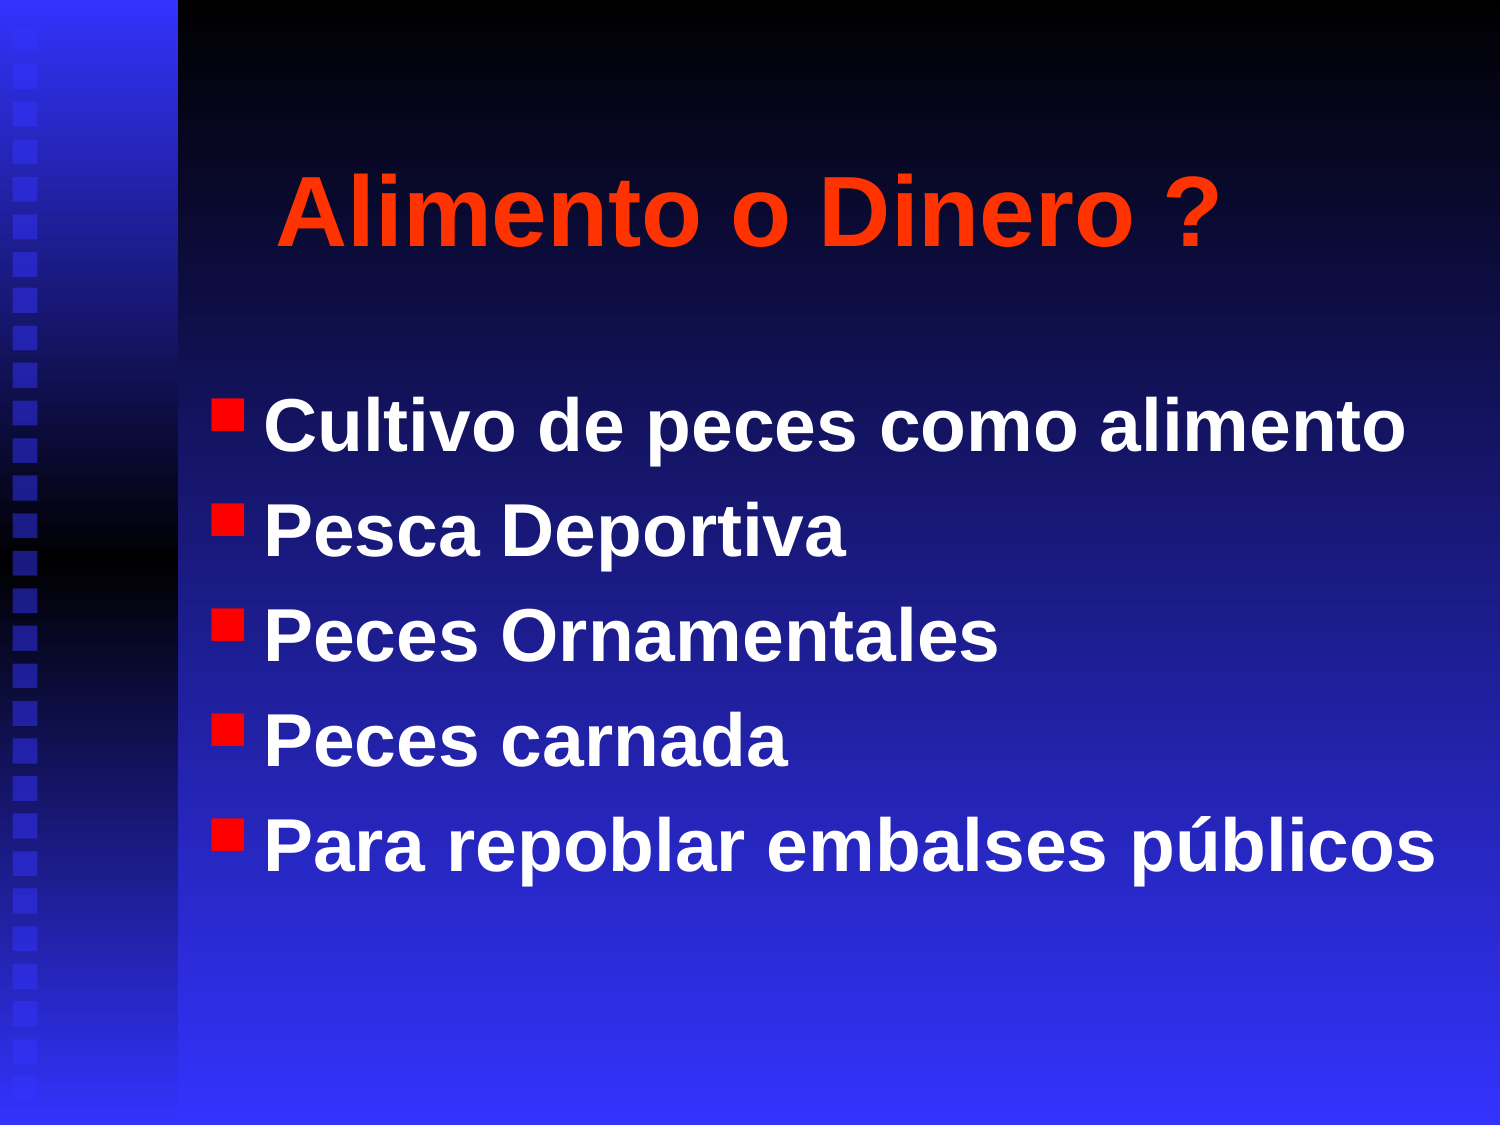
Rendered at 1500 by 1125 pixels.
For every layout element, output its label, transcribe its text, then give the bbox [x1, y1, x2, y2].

title Alimento o Dinero ? [112, 99, 1388, 313]
list Cultivo de peces como alimento Pesca Deportiva Peces Ornamentales Peces carnada Para repoblar embalses públicos [191, 369, 1468, 970]
